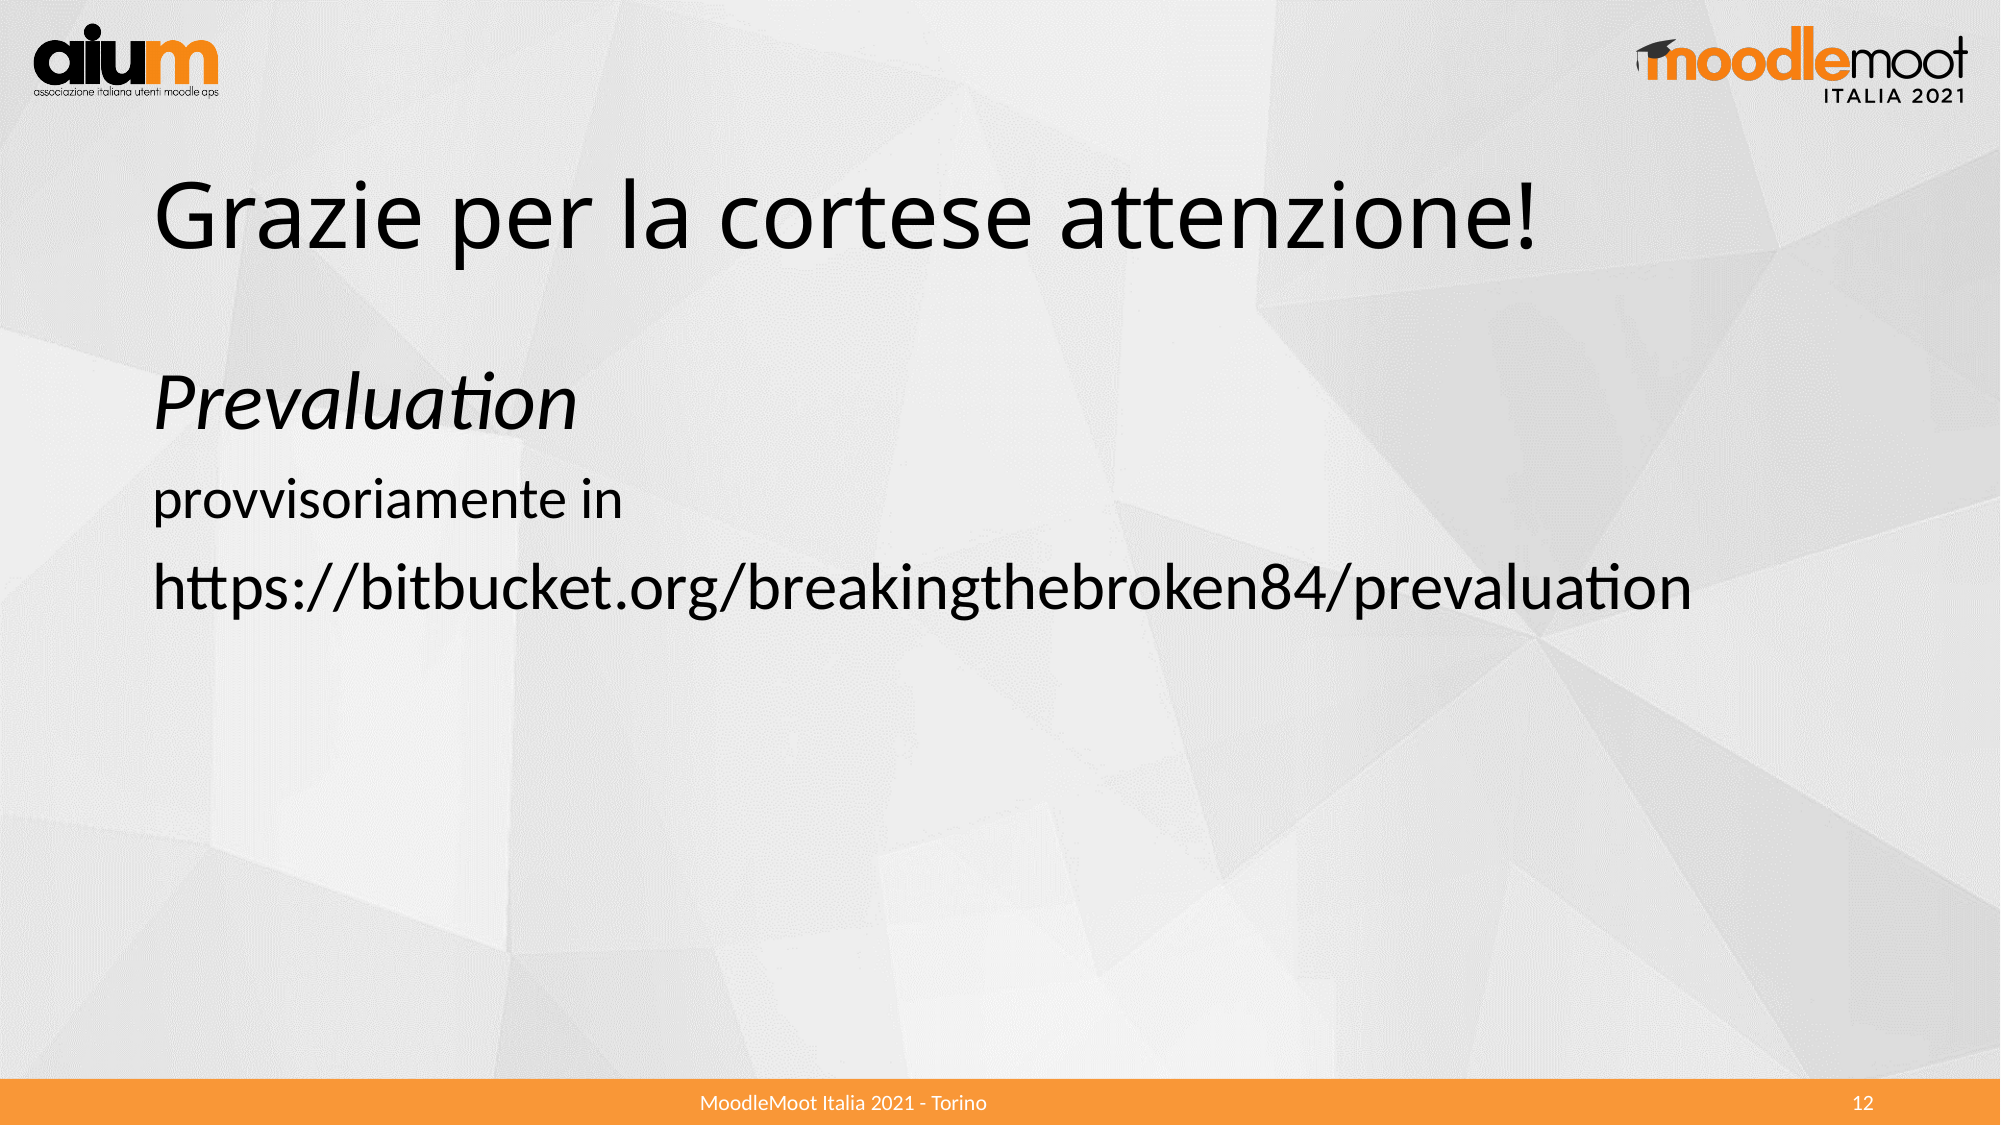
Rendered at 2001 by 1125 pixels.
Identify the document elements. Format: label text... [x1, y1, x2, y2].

list Prevaluation provvisoriamente in https://bitbucket.org/breakingthebroken84/prevaluation [137, 349, 1863, 1064]
picture [0, 0, 2001, 1125]
title Grazie per la cortese attenzione! [137, 110, 1863, 328]
